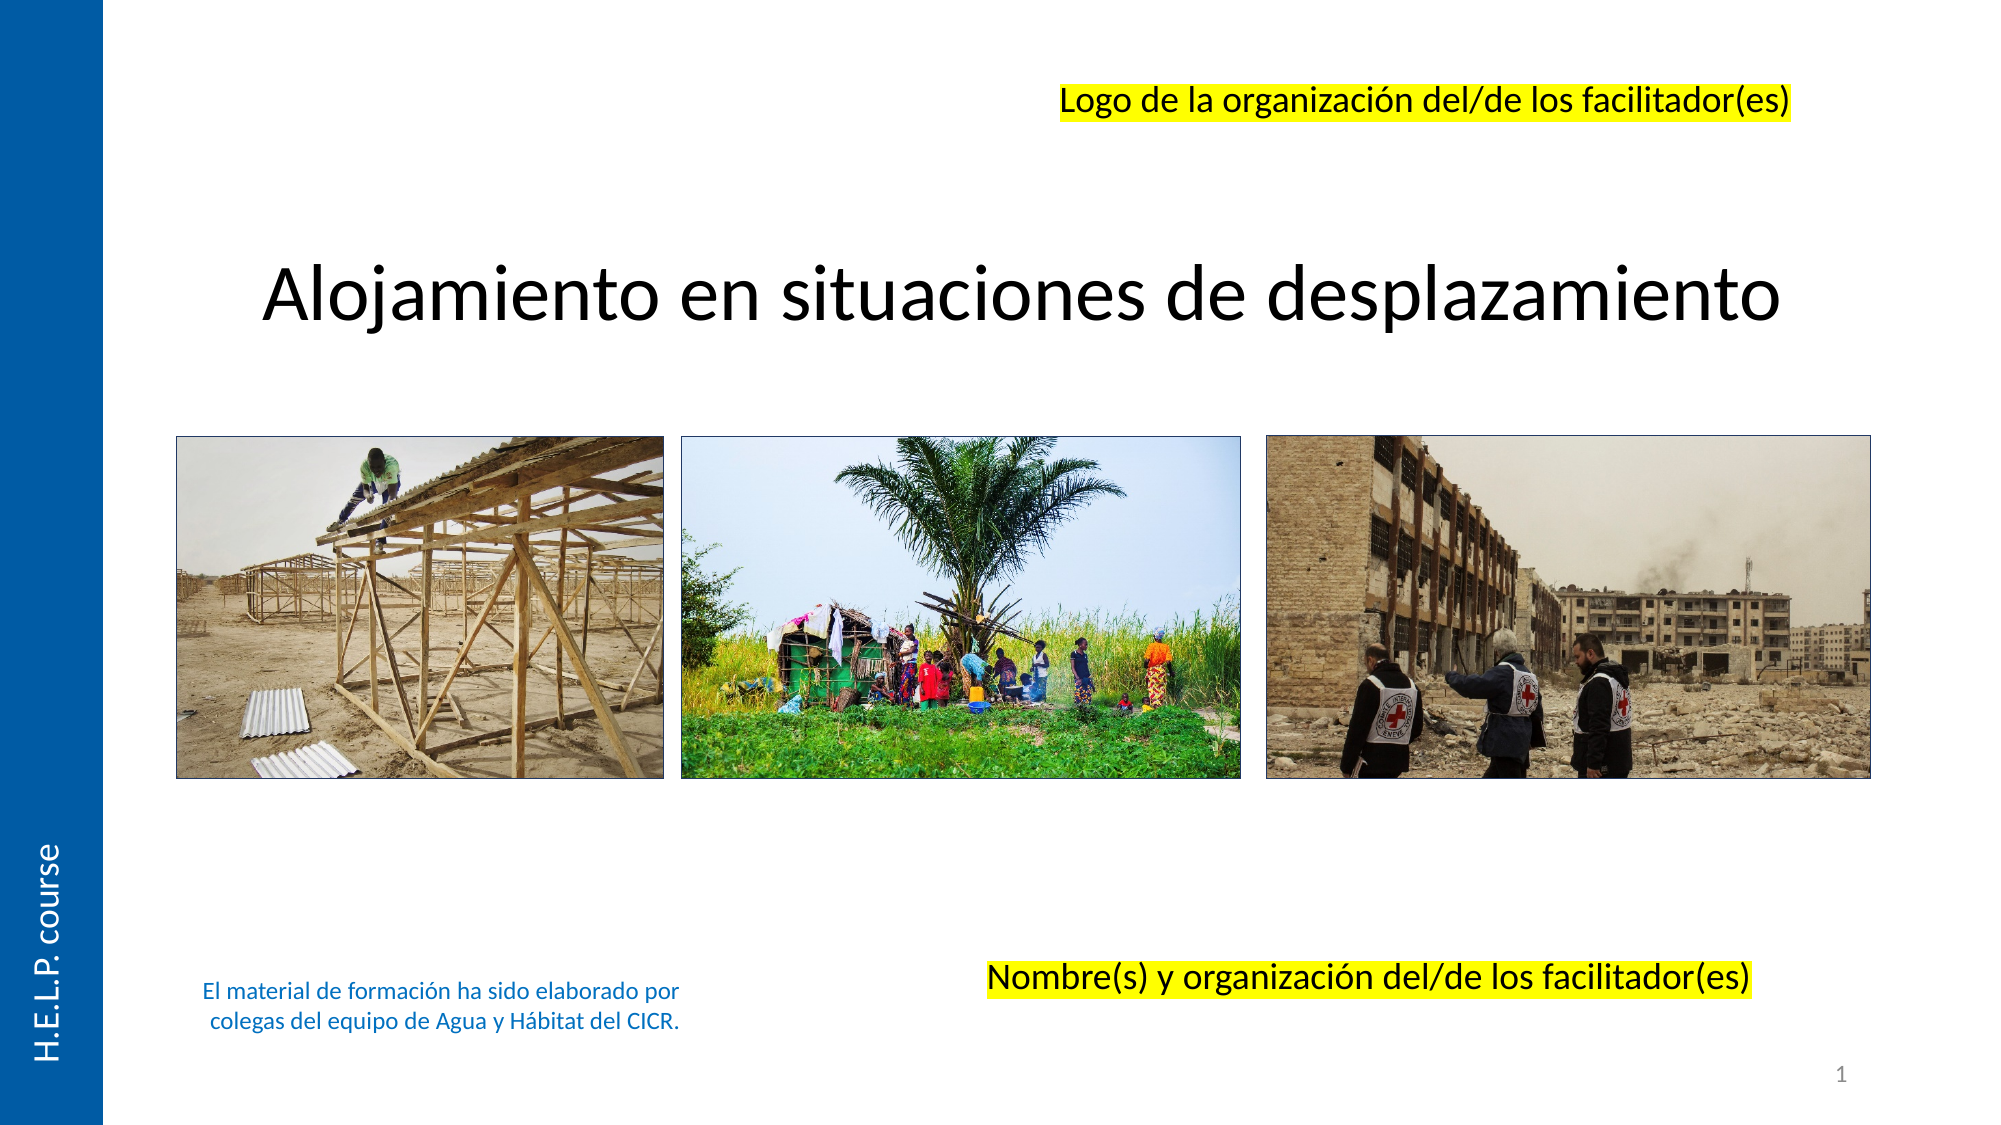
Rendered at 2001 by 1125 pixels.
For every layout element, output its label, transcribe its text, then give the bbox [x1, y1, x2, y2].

picture [681, 436, 1241, 779]
text_box Logo de la organización del/de los facilitador(es) [1044, 67, 1807, 128]
text_box El material de formación ha sido elaborado por colegas del equipo de Agua y Hábitat del CICR. [149, 967, 696, 1042]
picture [1266, 435, 1872, 779]
text_box Nombre(s) y organización del/de los facilitador(es) [972, 944, 1767, 1005]
slide_number 1 [1412, 1042, 1863, 1103]
subtitle Alojamiento en situaciones de desplazamiento [176, 243, 1871, 413]
picture [176, 436, 664, 779]
